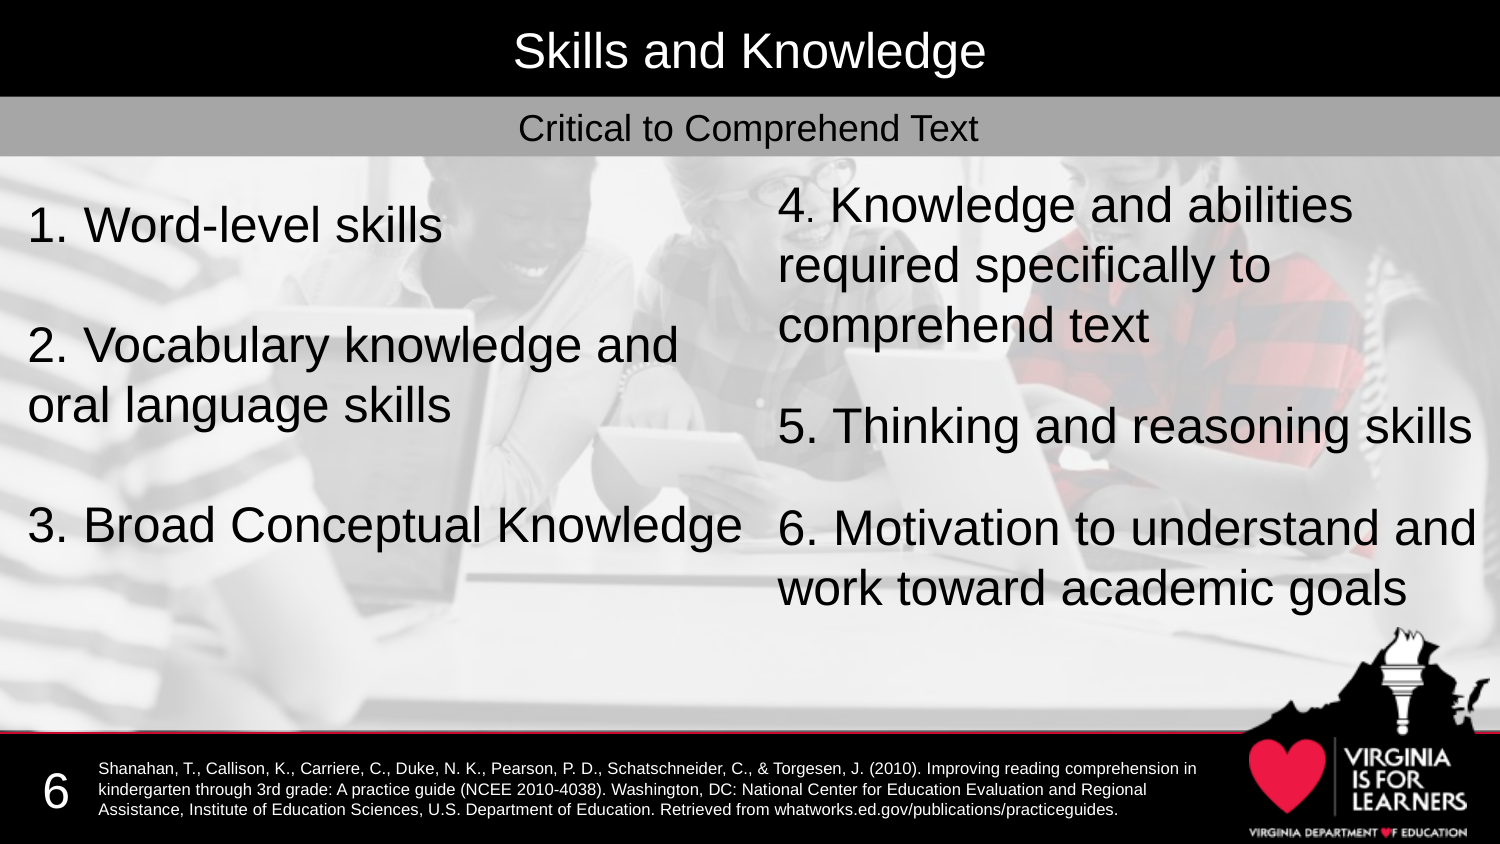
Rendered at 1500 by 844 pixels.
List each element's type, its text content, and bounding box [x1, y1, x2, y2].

list 4. Knowledge and abilities required specifically to comprehend text 5. Thinking and reasoning skills 6. Motivation to understand and work toward academic goals [762, 164, 1500, 700]
text_box Word-level skills 2. Vocabulary knowledge and oral language skills 3. Broad Conceptual Knowledge [12, 184, 763, 560]
text_box Critical to Comprehend Text [0, 96, 1500, 157]
text_box Shanahan, T., Callison, K., Carriere, C., Duke, N. K., Pearson, P. D., Schatschneider, C., & Torgesen, J. (2010). Improving reading comprehension in kindergarten through 3rd grade: A practice guide (NCEE 2010-4038). Washington, DC: National Center for Education Evaluation and Regional Assistance, Institute of Education Sciences, U.S. Department of Education. Retrieved from whatworks.ed.gov/publications/practiceguides. [83, 751, 1215, 826]
picture [1249, 737, 1467, 838]
title Skills and Knowledge [0, 0, 1500, 96]
picture [0, 700, 1500, 736]
